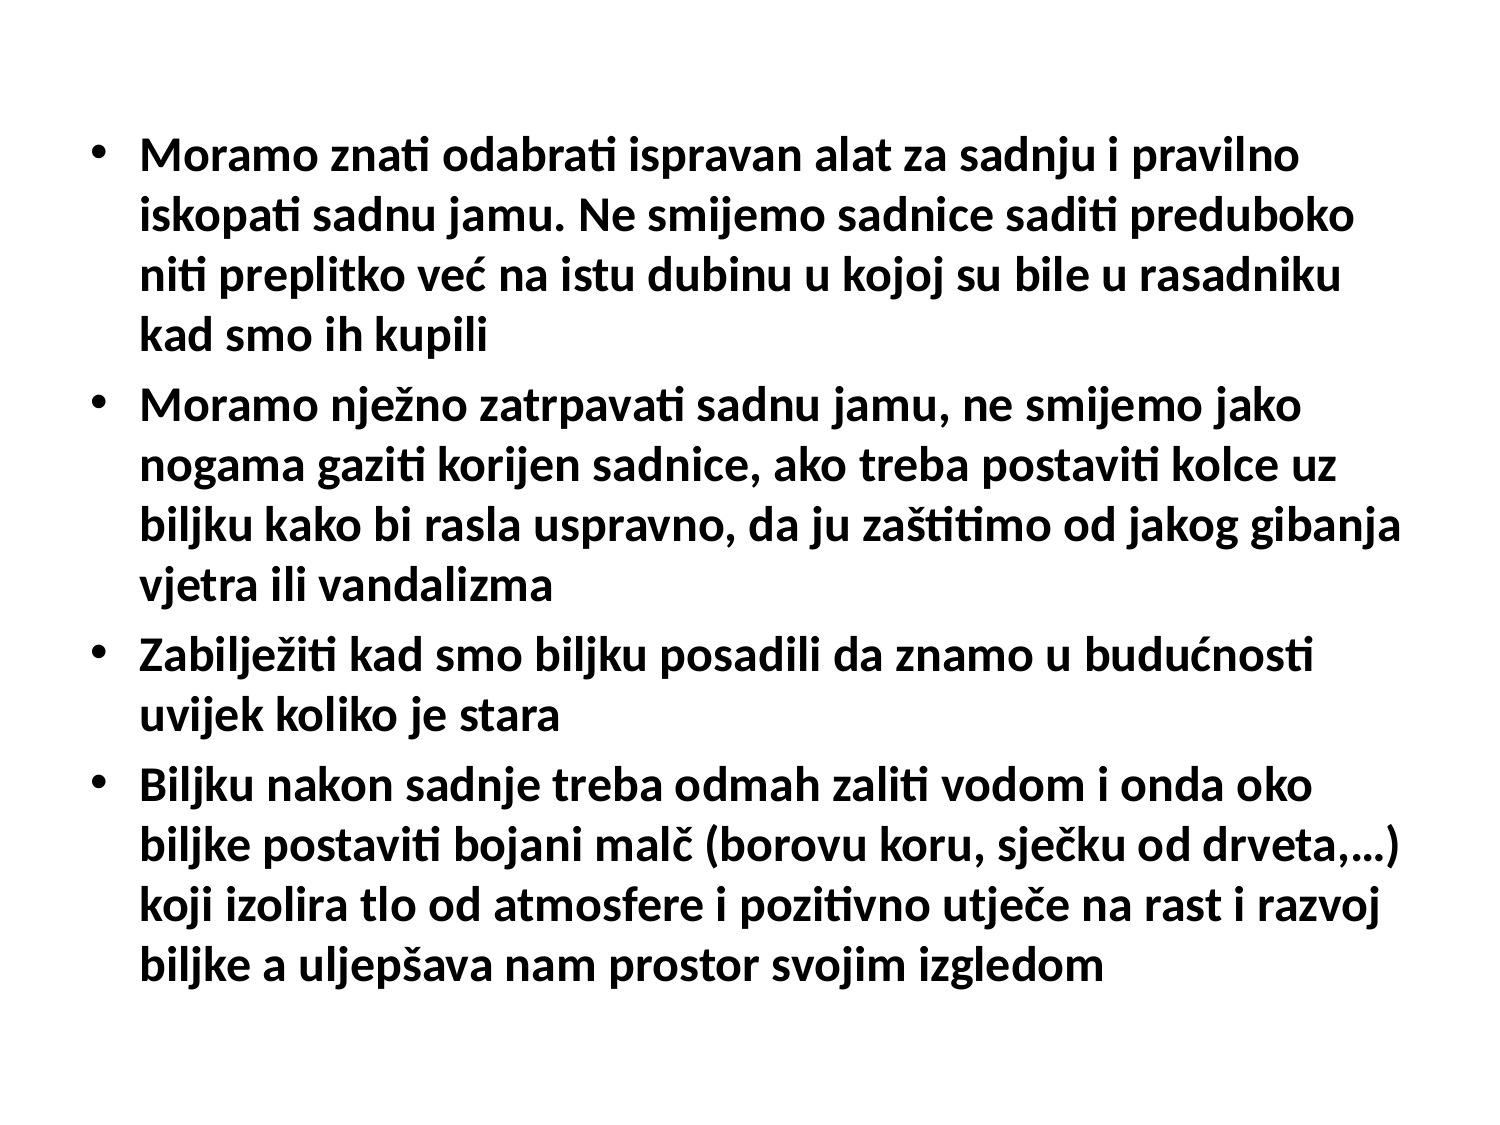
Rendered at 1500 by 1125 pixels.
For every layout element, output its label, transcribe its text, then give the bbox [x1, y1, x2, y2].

list Moramo znati odabrati ispravan alat za sadnju i pravilno iskopati sadnu jamu. Ne smijemo sadnice saditi preduboko niti preplitko već na istu dubinu u kojoj su bile u rasadniku kad smo ih kupili Moramo nježno zatrpavati sadnu jamu, ne smijemo jako nogama gaziti korijen sadnice, ako treba postaviti kolce uz biljku kako bi rasla uspravno, da ju zaštitimo od jakog gibanja vjetra ili vandalizma Zabilježiti kad smo biljku posadili da znamo u budućnosti uvijek koliko je stara Biljku nakon sadnje treba odmah zaliti vodom i onda oko biljke postaviti bojani malč (borovu koru, sječku od drveta,…) koji izolira tlo od atmosfere i pozitivno utječe na rast i razvoj biljke a uljepšava nam prostor svojim izgledom [75, 113, 1425, 1005]
